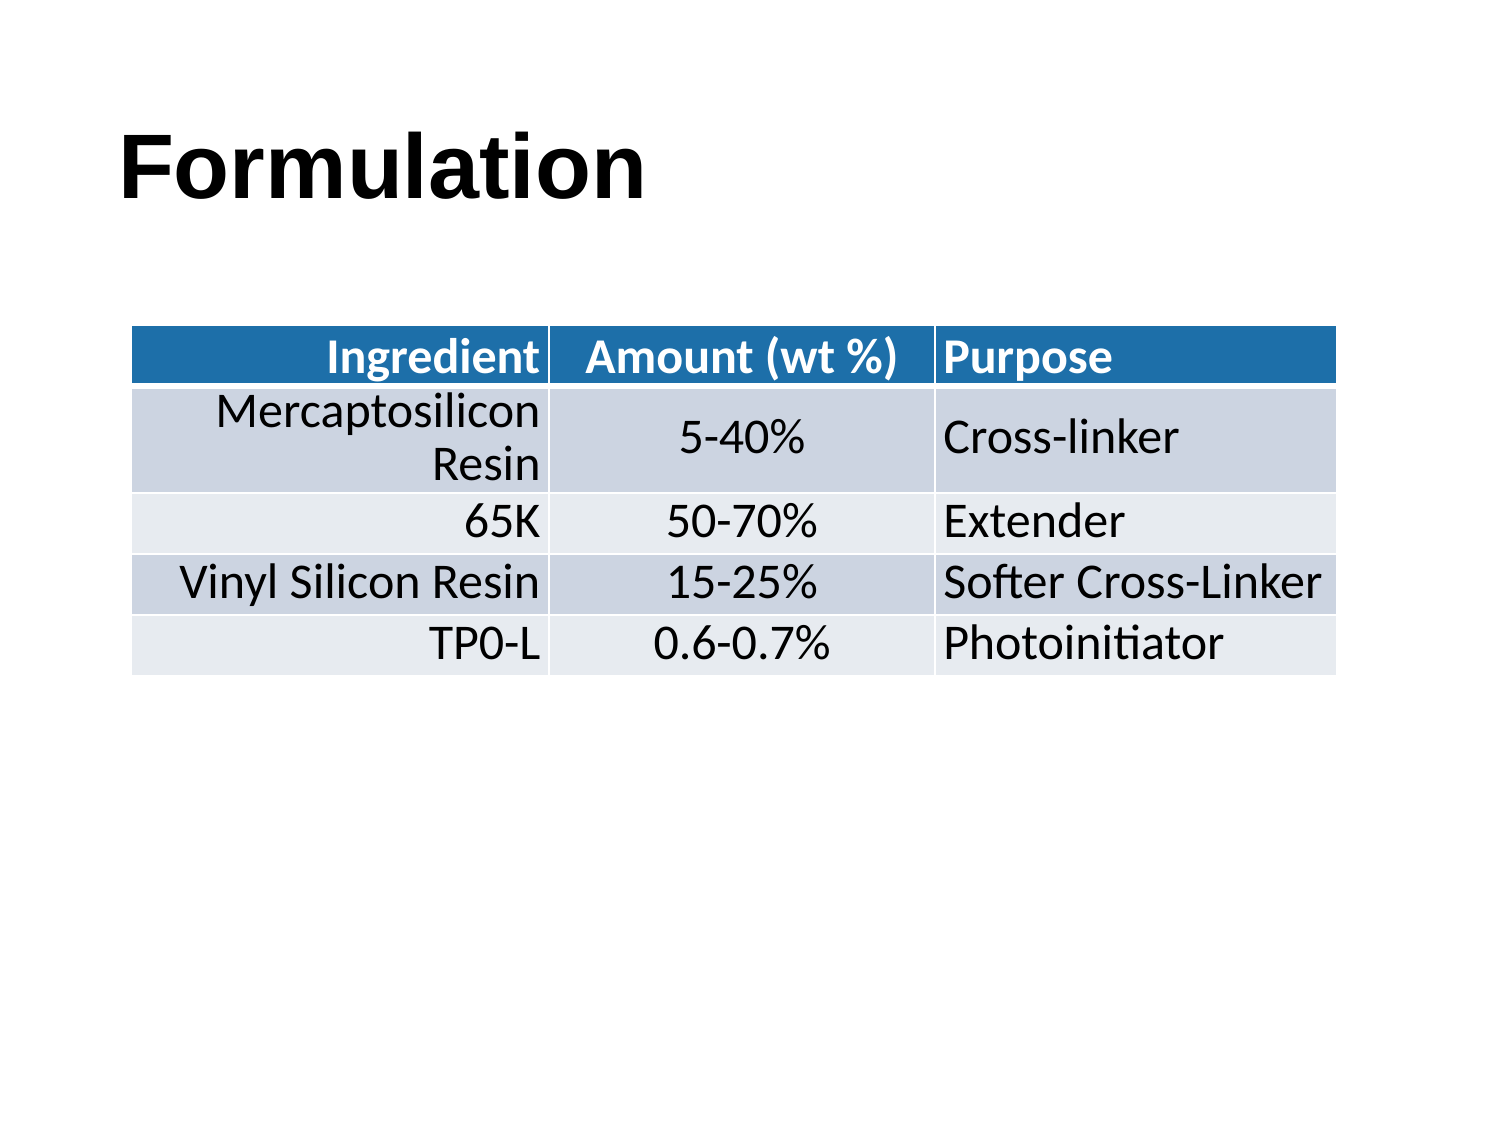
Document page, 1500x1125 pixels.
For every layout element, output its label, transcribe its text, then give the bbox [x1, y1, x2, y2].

table_cell 5-40% [550, 389, 934, 492]
table_cell Softer Cross-Linker [936, 555, 1336, 614]
table_cell Vinyl Silicon Resin [132, 555, 548, 614]
table_cell Cross-linker [936, 389, 1336, 492]
table_cell Mercaptosilicon Resin [132, 389, 548, 492]
table_cell 65K [132, 494, 548, 553]
table_header Ingredient [132, 326, 548, 383]
table_cell Photoinitiator [936, 616, 1336, 675]
table_cell 15-25% [550, 555, 934, 614]
table_header Purpose [936, 326, 1336, 383]
table_cell Extender [936, 494, 1336, 553]
table_cell 0.6-0.7% [550, 616, 934, 675]
title Formulation [103, 59, 1397, 278]
table_cell 50-70% [550, 494, 934, 553]
table_header Amount (wt %) [550, 326, 934, 383]
table_cell TP0-L [132, 616, 548, 675]
